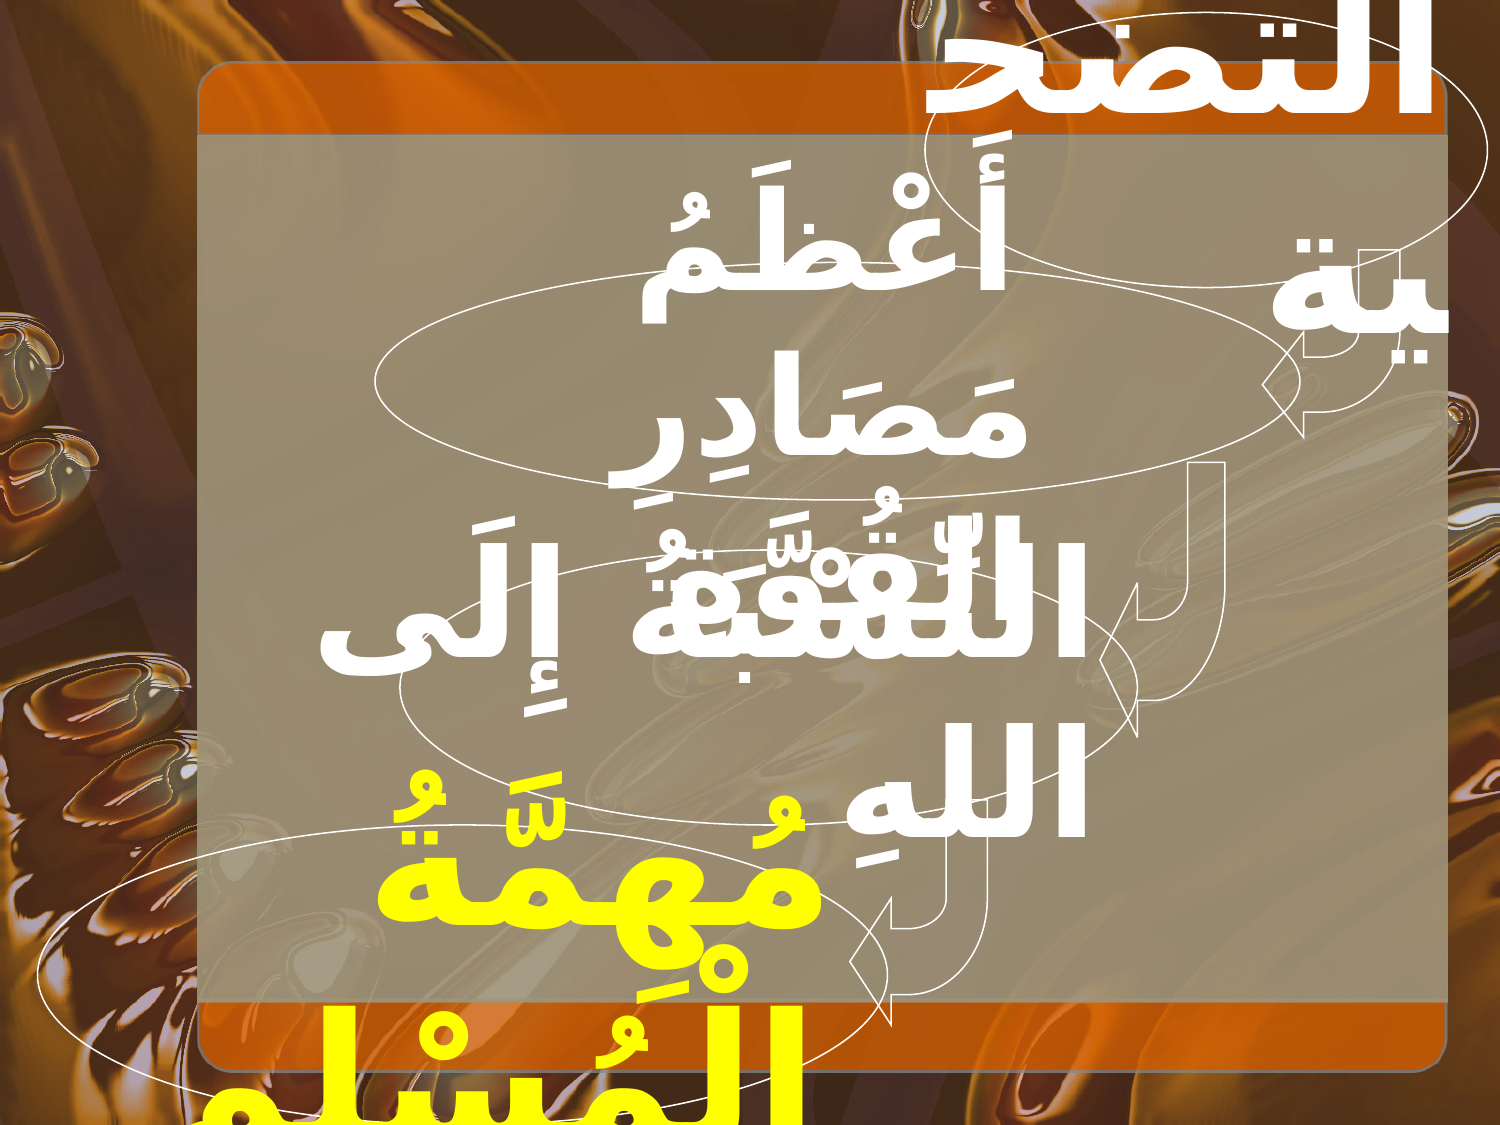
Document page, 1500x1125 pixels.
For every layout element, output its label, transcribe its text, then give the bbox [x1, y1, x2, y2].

text_box [425, 549, 1111, 637]
text_box مُهِمَّةُ الْمُسْلِمِ [75, 912, 850, 1013]
text_box [425, 738, 1112, 826]
text_box [76, 824, 849, 912]
text_box [460, 450, 1215, 500]
text_box [37, 913, 878, 1125]
picture [0, 0, 1500, 1125]
text_box [944, 12, 1488, 288]
text_box [1113, 690, 1128, 737]
text_box [1099, 462, 1225, 738]
text_box [375, 262, 1287, 441]
text_box أَعْظَمُ مَصَادِرِ القُوَّةِ [412, 350, 1238, 450]
text_box النِّسْبَةُ إِلَى اللهِ [199, 637, 1113, 738]
text_box [1262, 249, 1400, 438]
text_box التضحية [887, 99, 1463, 200]
text_box [849, 799, 988, 1025]
